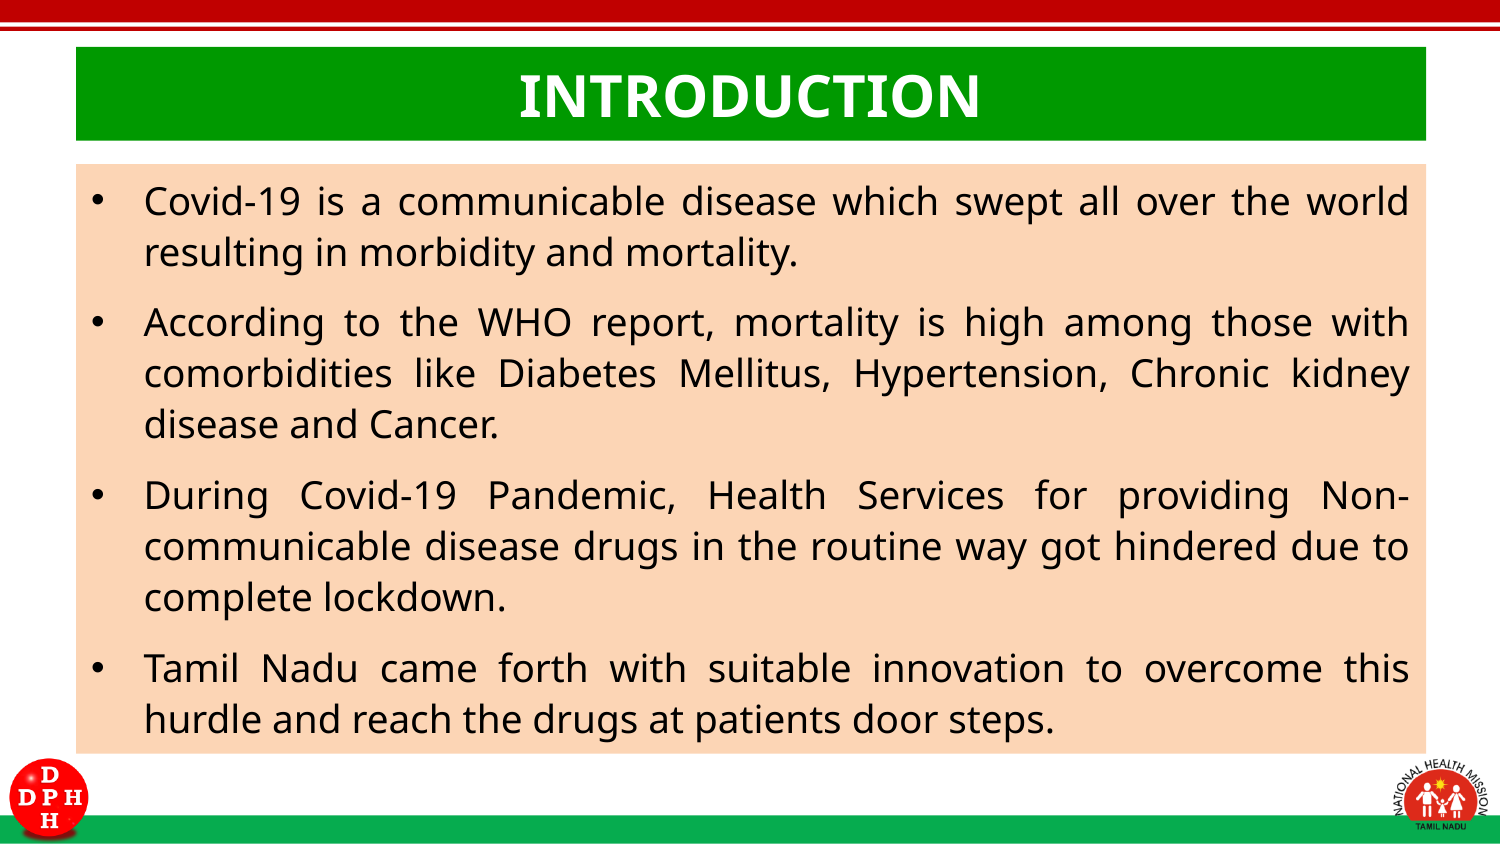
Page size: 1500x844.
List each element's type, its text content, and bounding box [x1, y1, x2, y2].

picture [1389, 755, 1492, 834]
list Covid-19 is a communicable disease which swept all over the world resulting in morbidity and mortality. According to the WHO report, mortality is high among those with comorbidities like Diabetes Mellitus, Hypertension, Chronic kidney disease and Cancer. During Covid-19 Pandemic, Health Services for providing Non-communicable disease drugs in the routine way got hindered due to complete lockdown. Tamil Nadu came forth with suitable innovation to overcome this hurdle and reach the drugs at patients door steps. [76, 164, 1427, 754]
title INTRODUCTION [76, 46, 1427, 141]
picture [1, 750, 96, 844]
